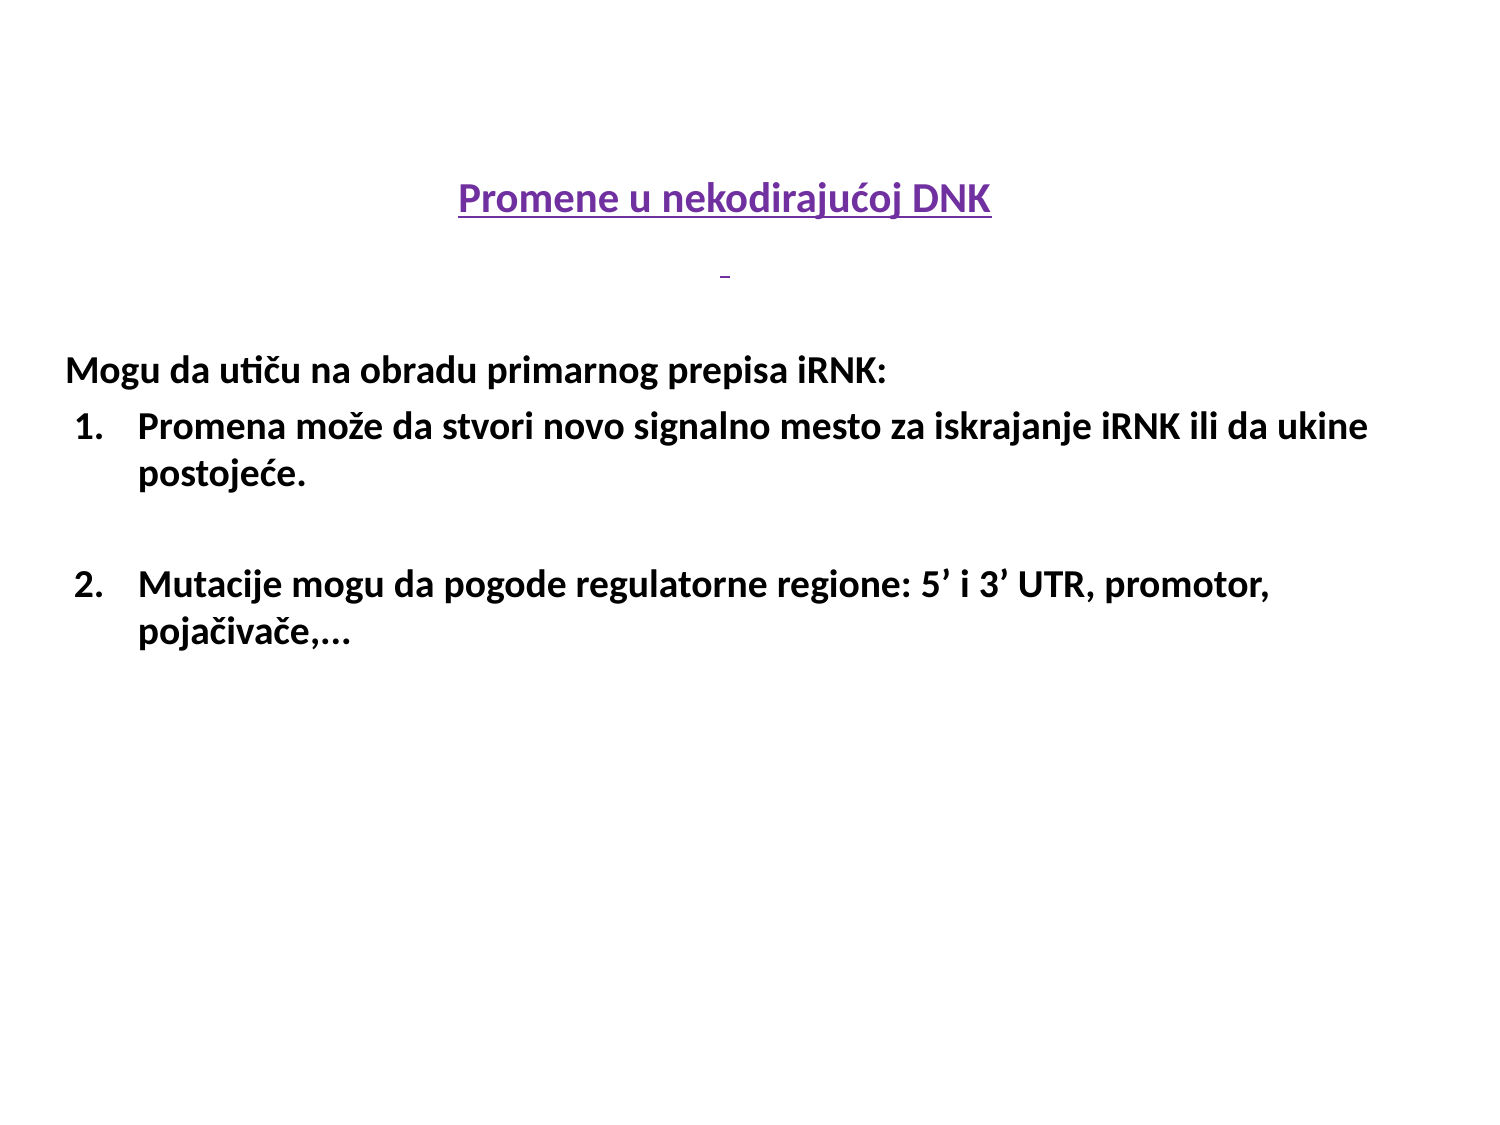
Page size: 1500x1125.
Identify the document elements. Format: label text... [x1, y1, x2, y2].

list Promene u nekodirajućoj DNK Mogu da utiču na obradu primarnog prepisa iRNK: Promena može da stvori novo signalno mesto za iskrajanje iRNK ili da ukine postojeće. Mutacije mogu da pogode regulatorne regione: 5’ i 3’ UTR, promotor, pojačivače,... [50, 162, 1400, 663]
